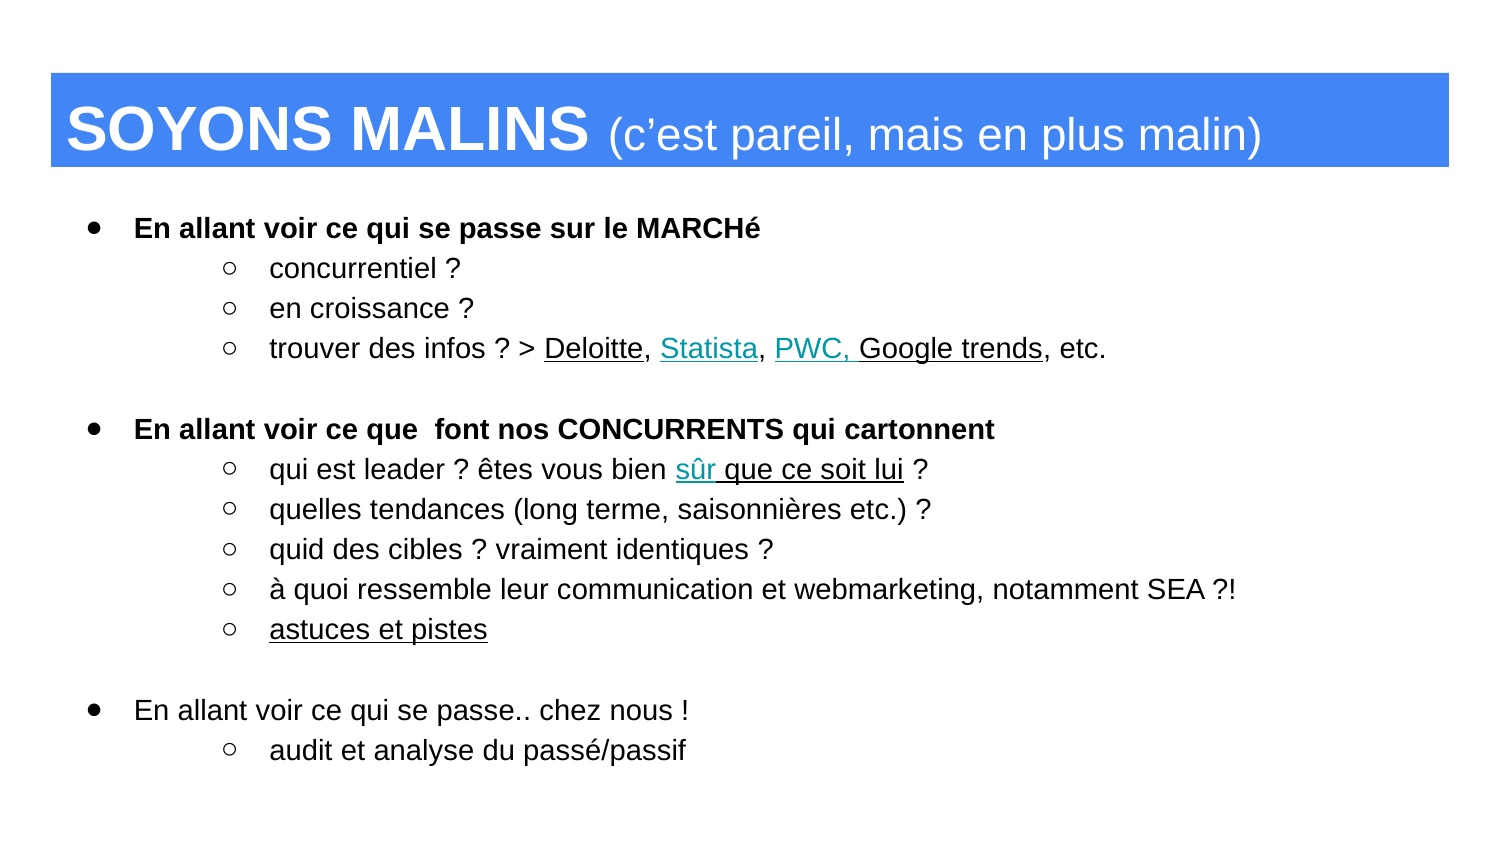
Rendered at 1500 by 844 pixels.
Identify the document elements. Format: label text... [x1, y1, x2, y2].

title SOYONS MALINS (c’est pareil, mais en plus malin) [51, 72, 1449, 167]
list En allant voir ce qui se passe sur le MARCHé concurrentiel ? en croissance ? trouver des infos ? > Deloitte, Statista, PWC, Google trends, etc. En allant voir ce que font nos CONCURRENTS qui cartonnent qui est leader ? êtes vous bien sûr que ce soit lui ? quelles tendances (long terme, saisonnières etc.) ? quid des cibles ? vraiment identiques ? à quoi ressemble leur communication et webmarketing, notamment SEA ?! astuces et pistes En allant voir ce qui se passe.. chez nous ! audit et analyse du passé/passif [51, 189, 1449, 786]
